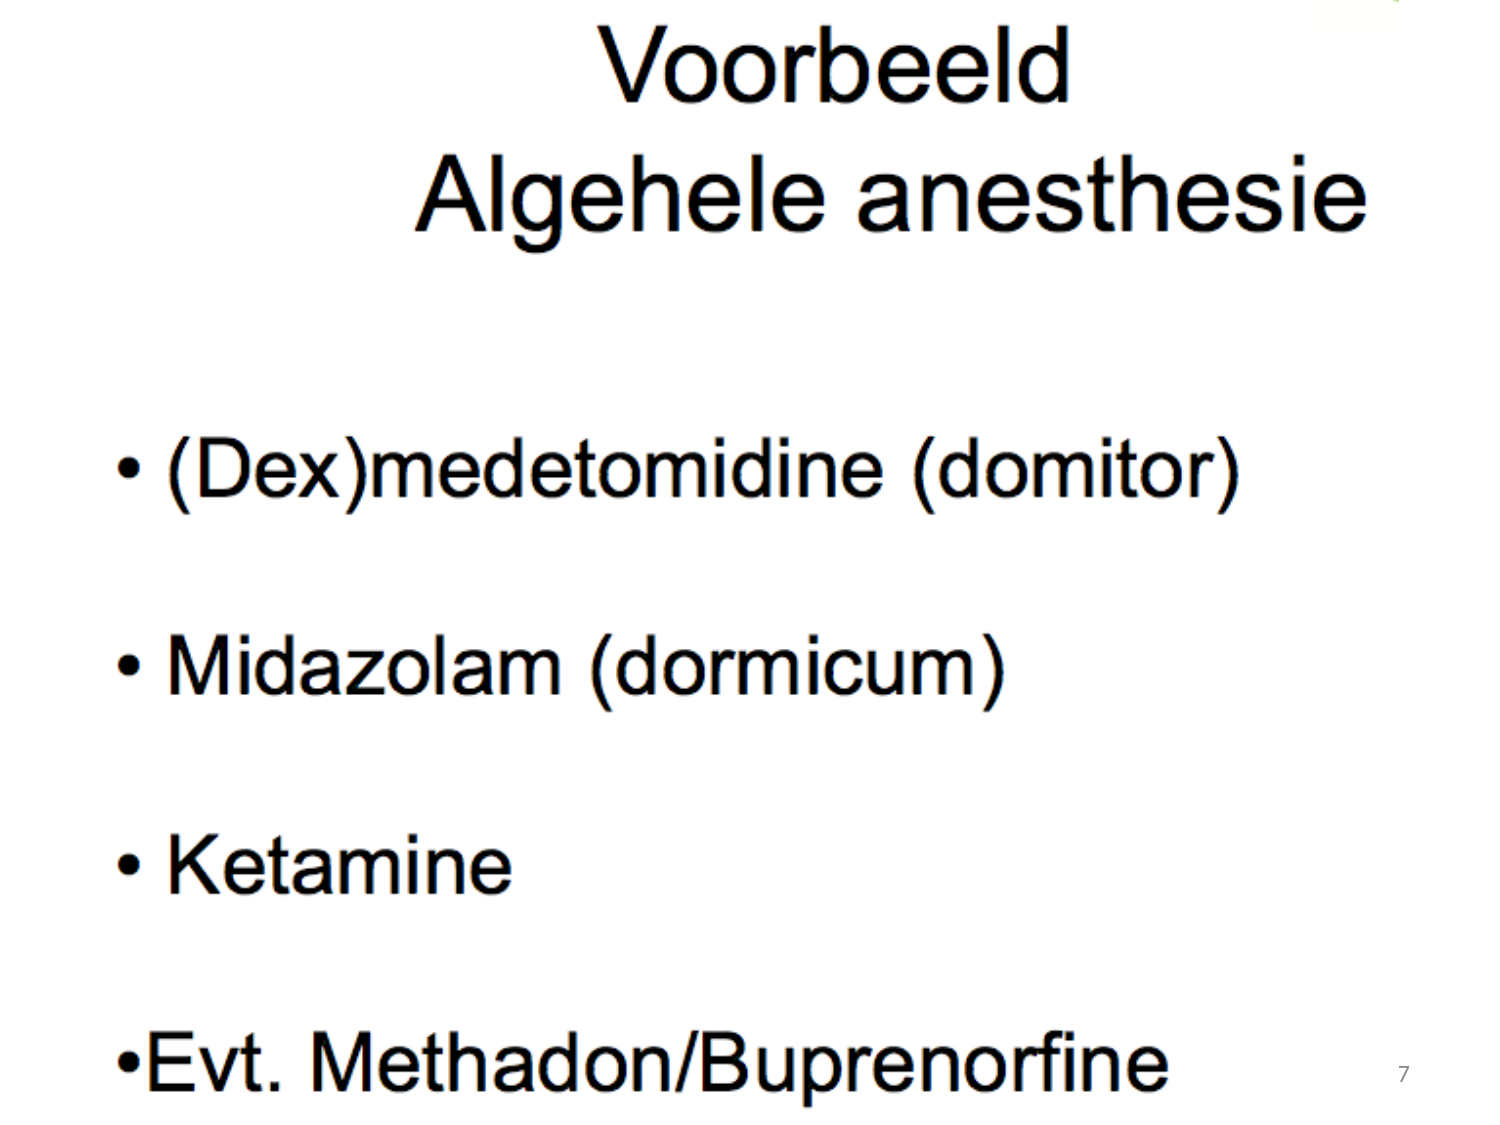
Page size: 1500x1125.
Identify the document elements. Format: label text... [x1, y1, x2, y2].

slide_number 27 [1401, 1042, 1425, 1103]
picture [101, 0, 1399, 1125]
